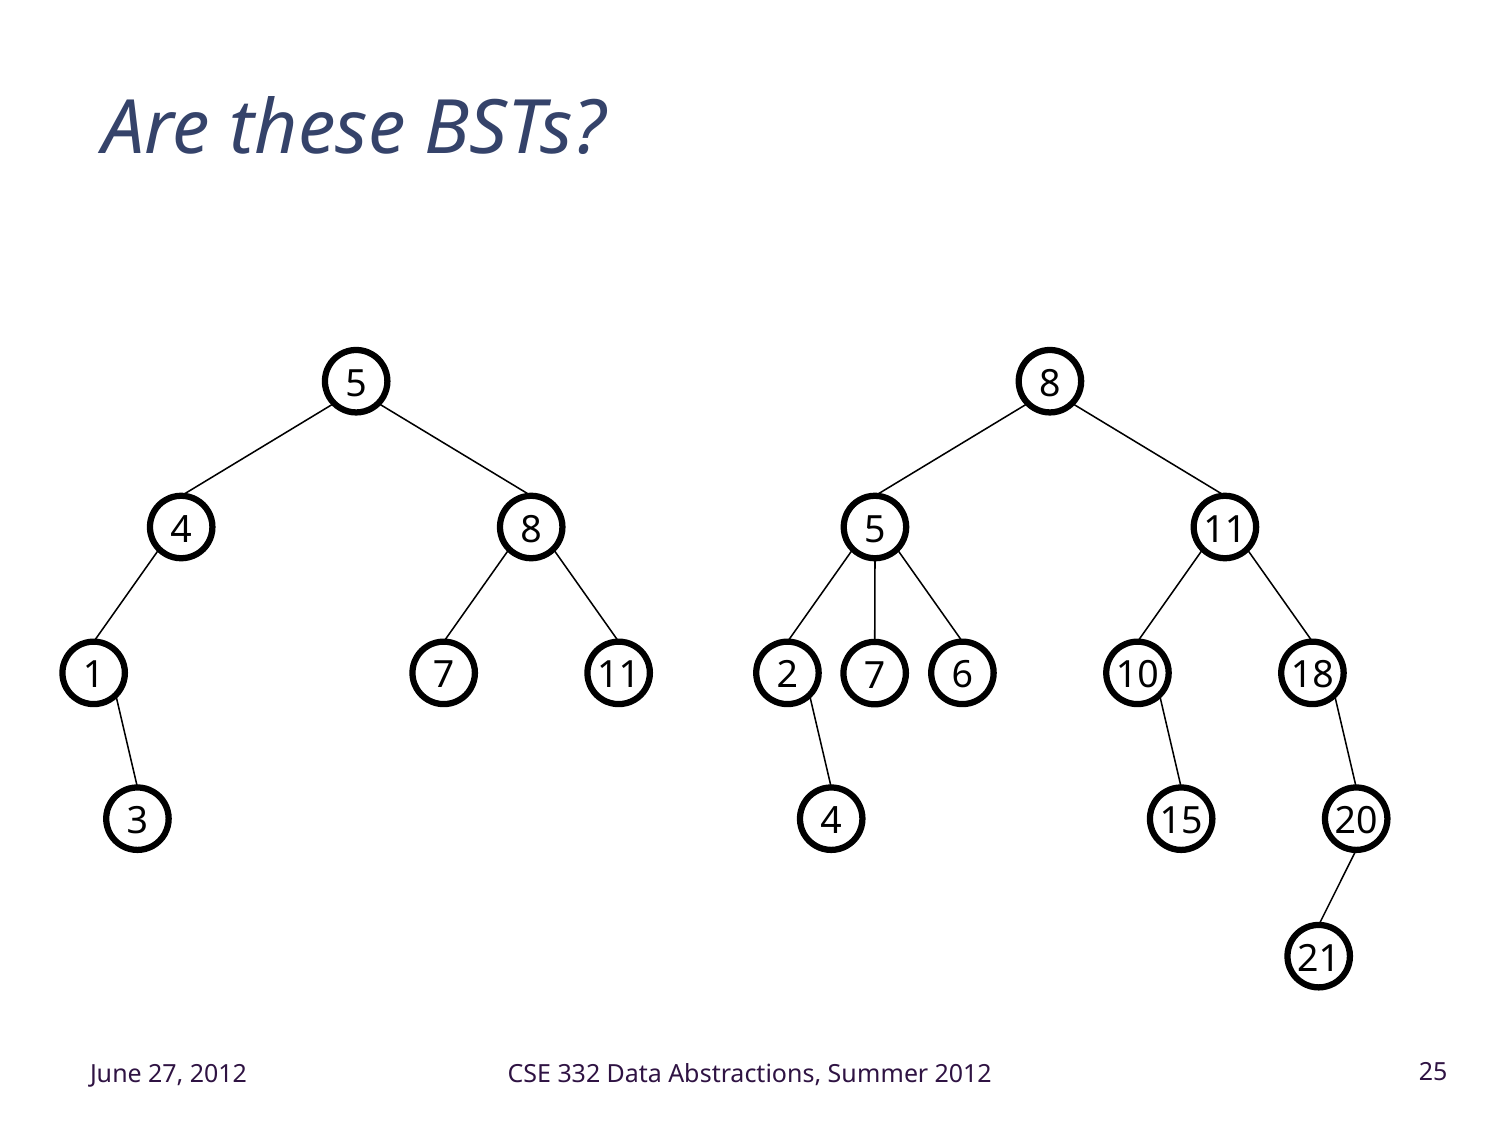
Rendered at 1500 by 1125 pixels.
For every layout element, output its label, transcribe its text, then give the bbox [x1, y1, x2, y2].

text_box 3 [106, 787, 169, 850]
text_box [443, 552, 510, 639]
text_box 11 [587, 641, 650, 705]
text_box 8 [1018, 349, 1082, 413]
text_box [553, 552, 619, 639]
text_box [896, 552, 963, 639]
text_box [874, 406, 1029, 493]
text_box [809, 697, 832, 785]
text_box 2 [756, 641, 819, 705]
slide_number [75, 1042, 338, 1103]
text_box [93, 552, 160, 639]
text_box 15 [1149, 787, 1213, 850]
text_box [1159, 697, 1182, 785]
text_box 18 [1281, 641, 1344, 705]
text_box 5 [843, 496, 907, 559]
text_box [115, 697, 138, 785]
text_box 6 [931, 641, 994, 705]
text_box 10 [1106, 641, 1169, 705]
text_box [378, 406, 532, 493]
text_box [1299, 868, 1376, 907]
text_box 4 [799, 787, 863, 850]
text_box 1 [62, 642, 125, 705]
text_box 5 [324, 349, 388, 413]
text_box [1137, 552, 1204, 639]
text_box 11 [1193, 495, 1257, 559]
slide_number 25 [1333, 1042, 1463, 1103]
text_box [1071, 406, 1226, 493]
text_box 7 [843, 642, 906, 705]
text_box 8 [499, 495, 563, 559]
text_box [1246, 552, 1313, 639]
text_box 7 [412, 642, 475, 705]
text_box 4 [149, 496, 213, 559]
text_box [787, 552, 854, 639]
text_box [1334, 697, 1357, 785]
footer CSE 332 Data Abstractions, Summer 2012 [348, 1042, 1152, 1103]
text_box 21 [1287, 924, 1350, 988]
title Are these BSTs? [87, 24, 1413, 213]
text_box 20 [1324, 787, 1388, 850]
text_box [180, 406, 335, 493]
